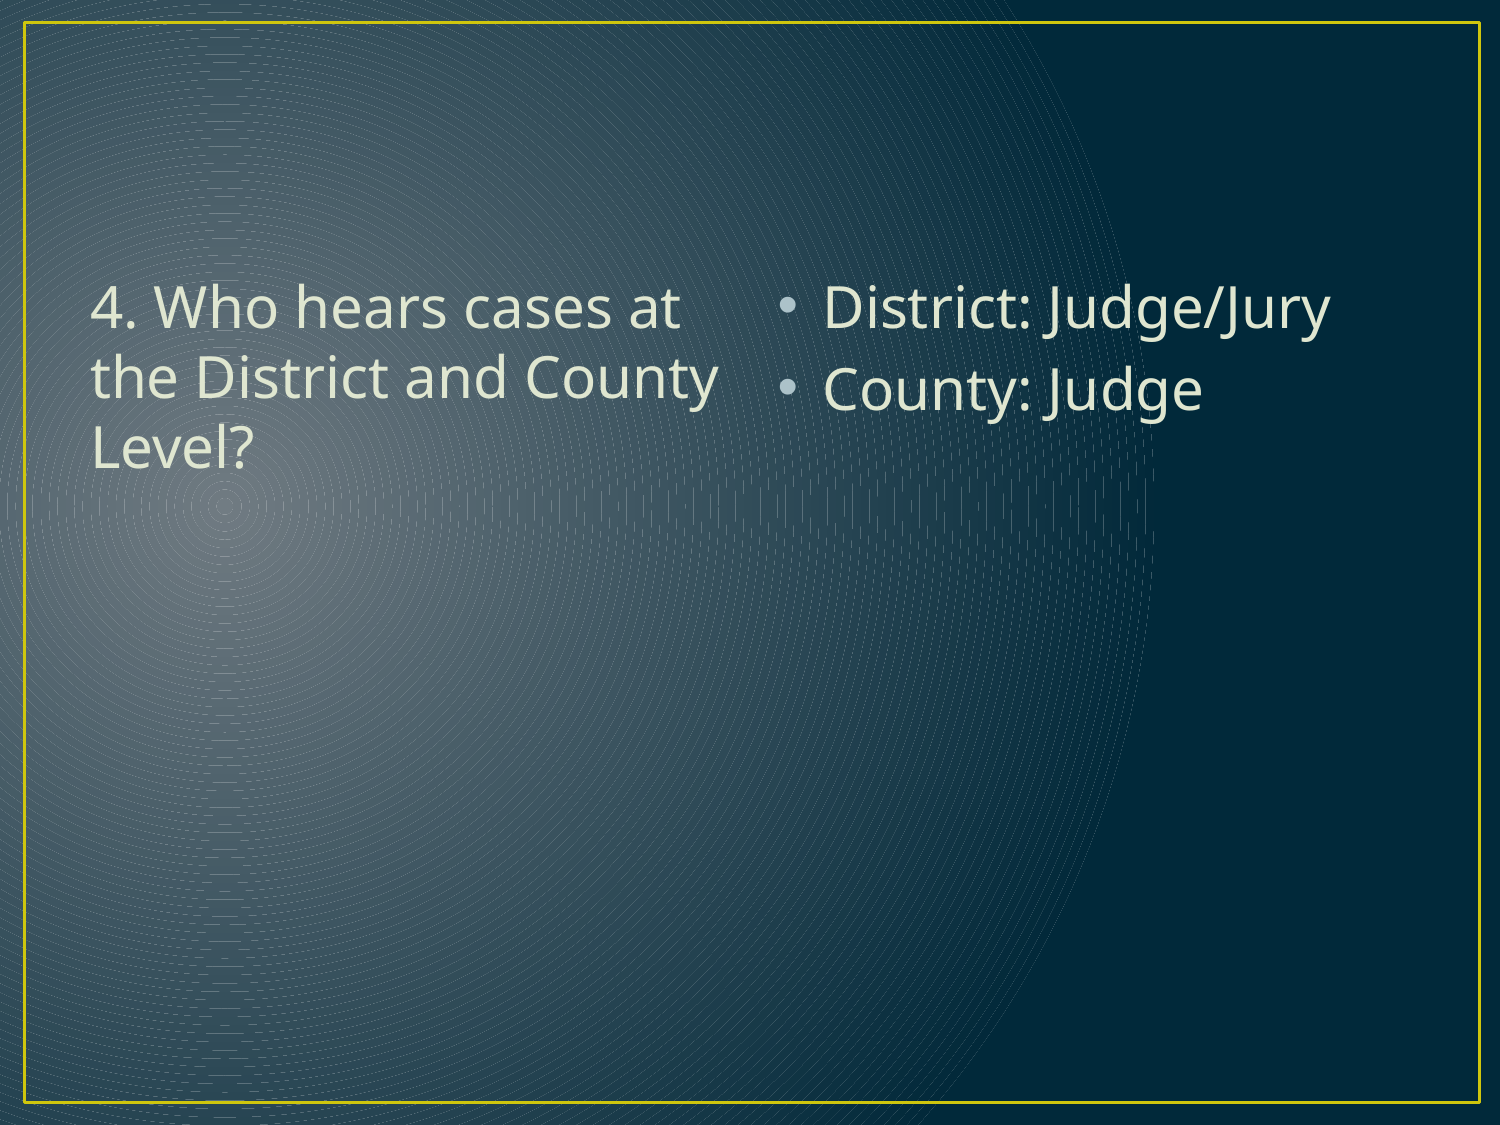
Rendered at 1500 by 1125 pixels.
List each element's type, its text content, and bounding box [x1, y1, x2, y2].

list 4. Who hears cases at the District and County Level? [75, 262, 738, 1005]
list District: Judge/Jury County: Judge [762, 262, 1425, 1005]
